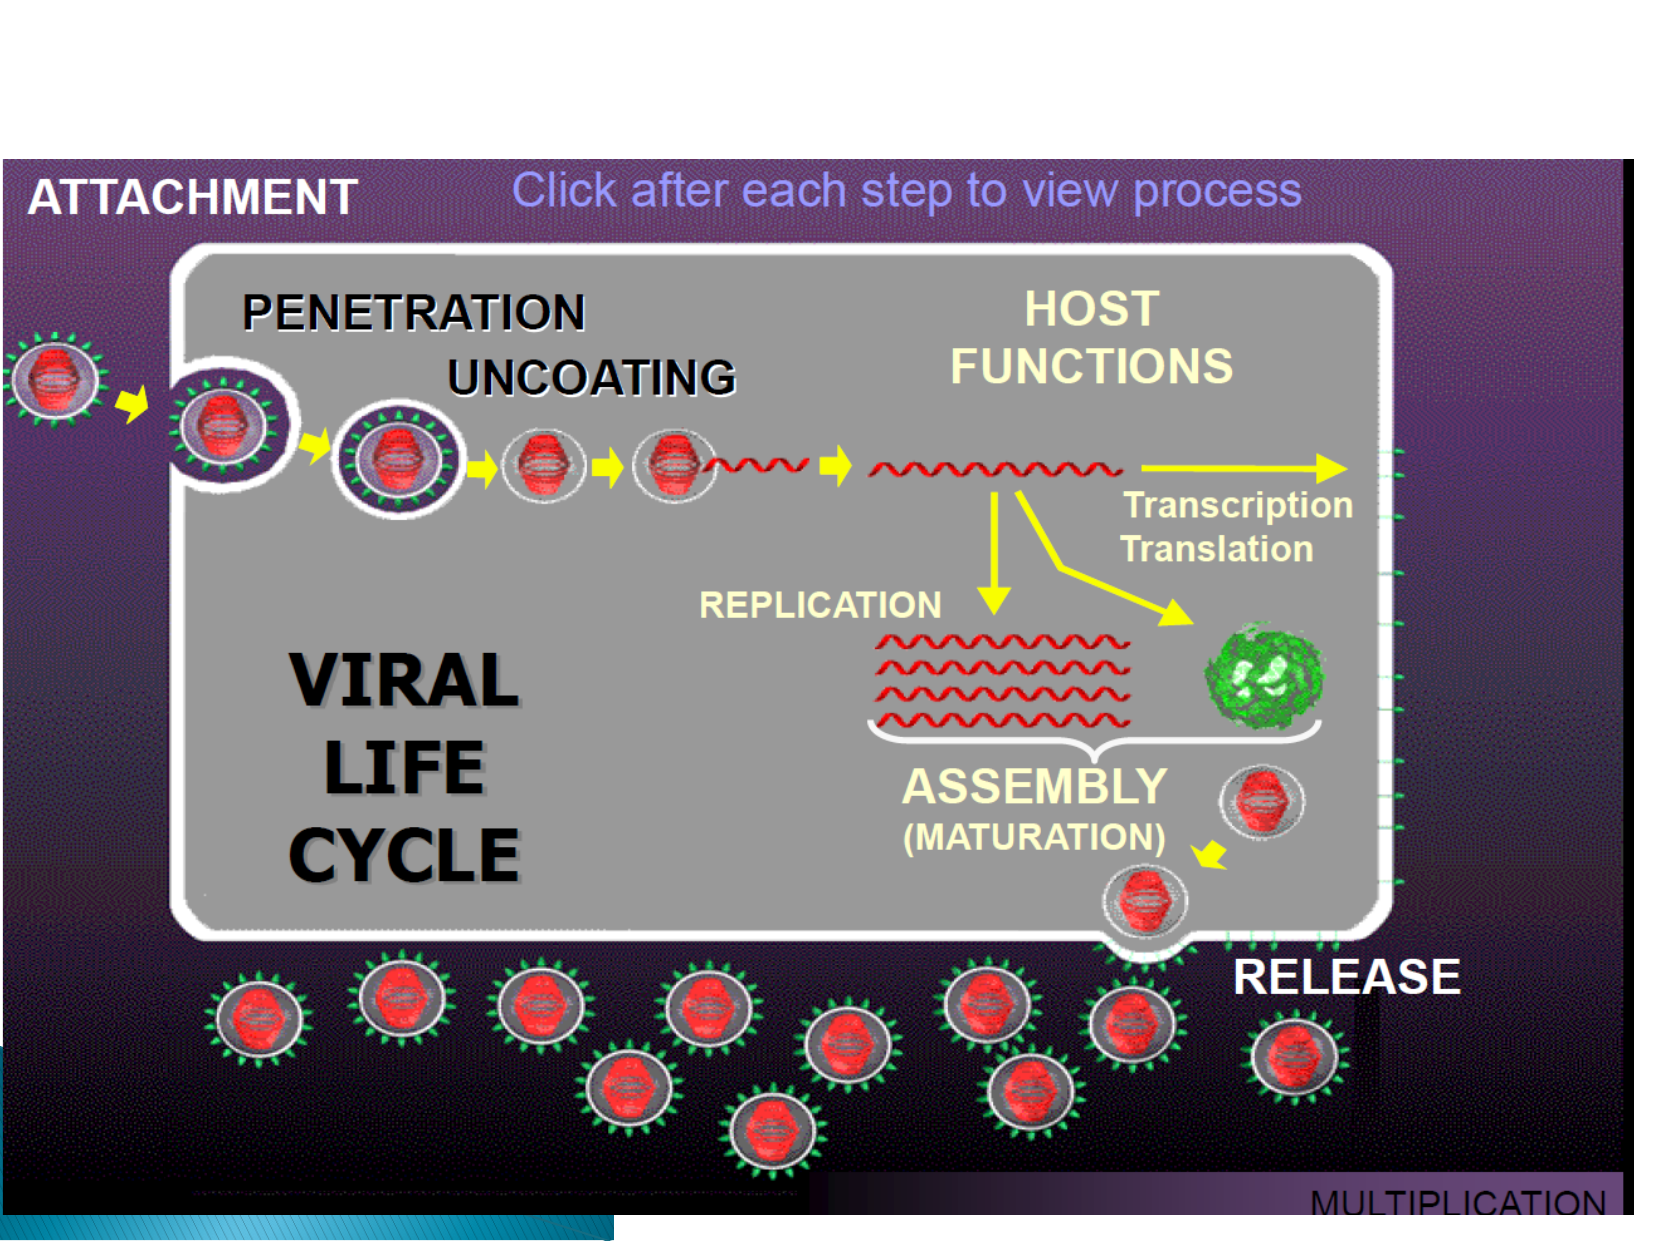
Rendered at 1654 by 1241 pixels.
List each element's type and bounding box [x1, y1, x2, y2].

picture [2, 159, 1634, 1241]
